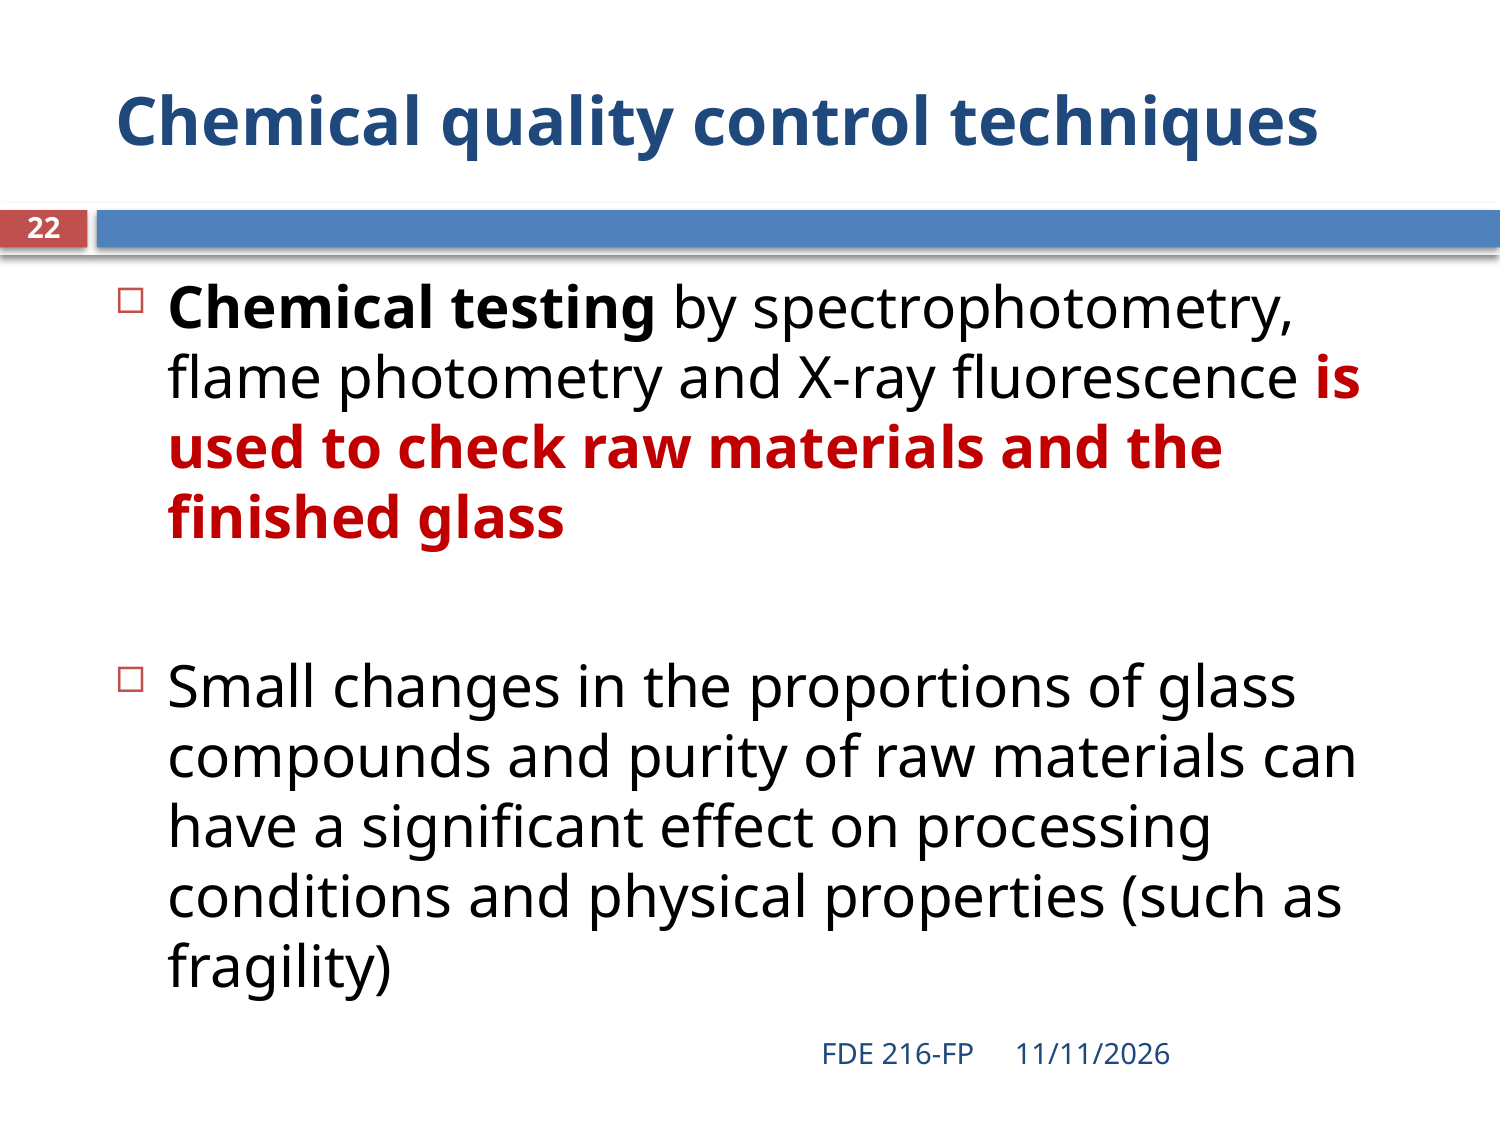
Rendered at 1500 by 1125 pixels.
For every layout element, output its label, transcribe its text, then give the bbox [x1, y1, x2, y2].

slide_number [999, 1025, 1438, 1085]
title Chemical quality control techniques [100, 37, 1438, 200]
list Chemical testing by spectrophotometry, flame photometry and X-ray fluorescence is used to check raw materials and the finished glass Small changes in the proportions of glass compounds and purity of raw materials can have a significant effect on processing conditions and physical properties (such as fragility) [100, 262, 1438, 1000]
footer FDE 216-FP [99, 1024, 990, 1085]
slide_number 22 [0, 208, 88, 249]
